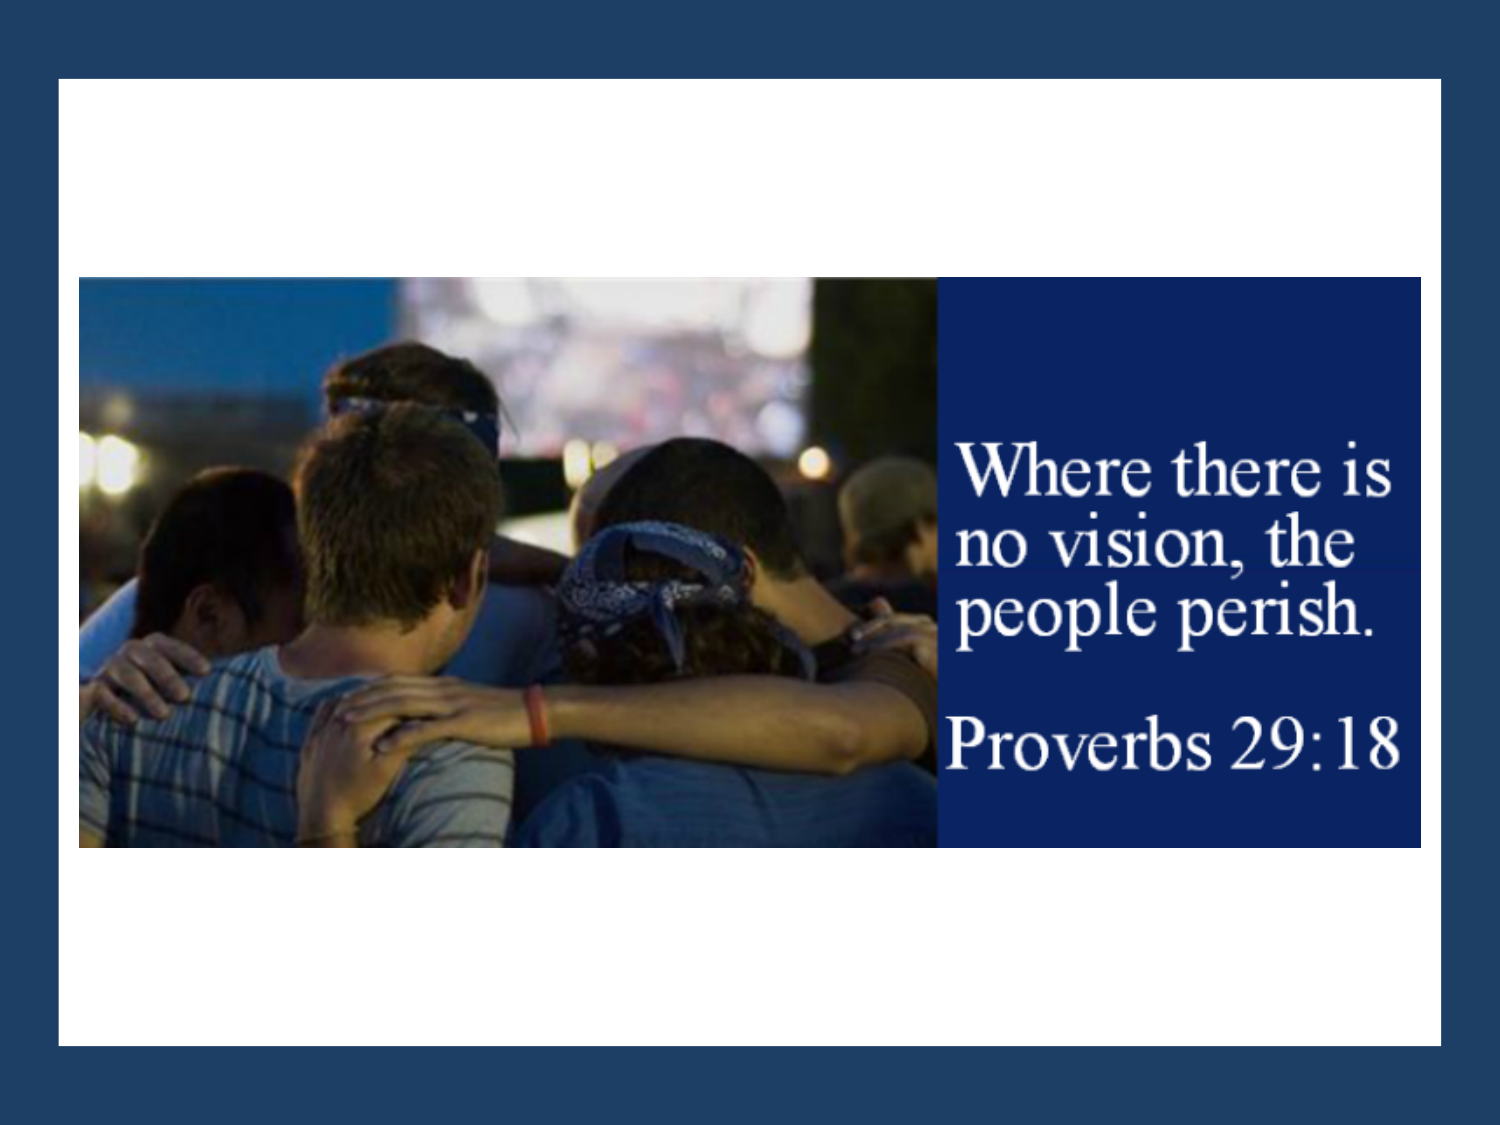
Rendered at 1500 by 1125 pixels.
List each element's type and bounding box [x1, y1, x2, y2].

text_box [0, 0, 1500, 1125]
text_box [58, 78, 1442, 1047]
picture [79, 277, 1421, 848]
